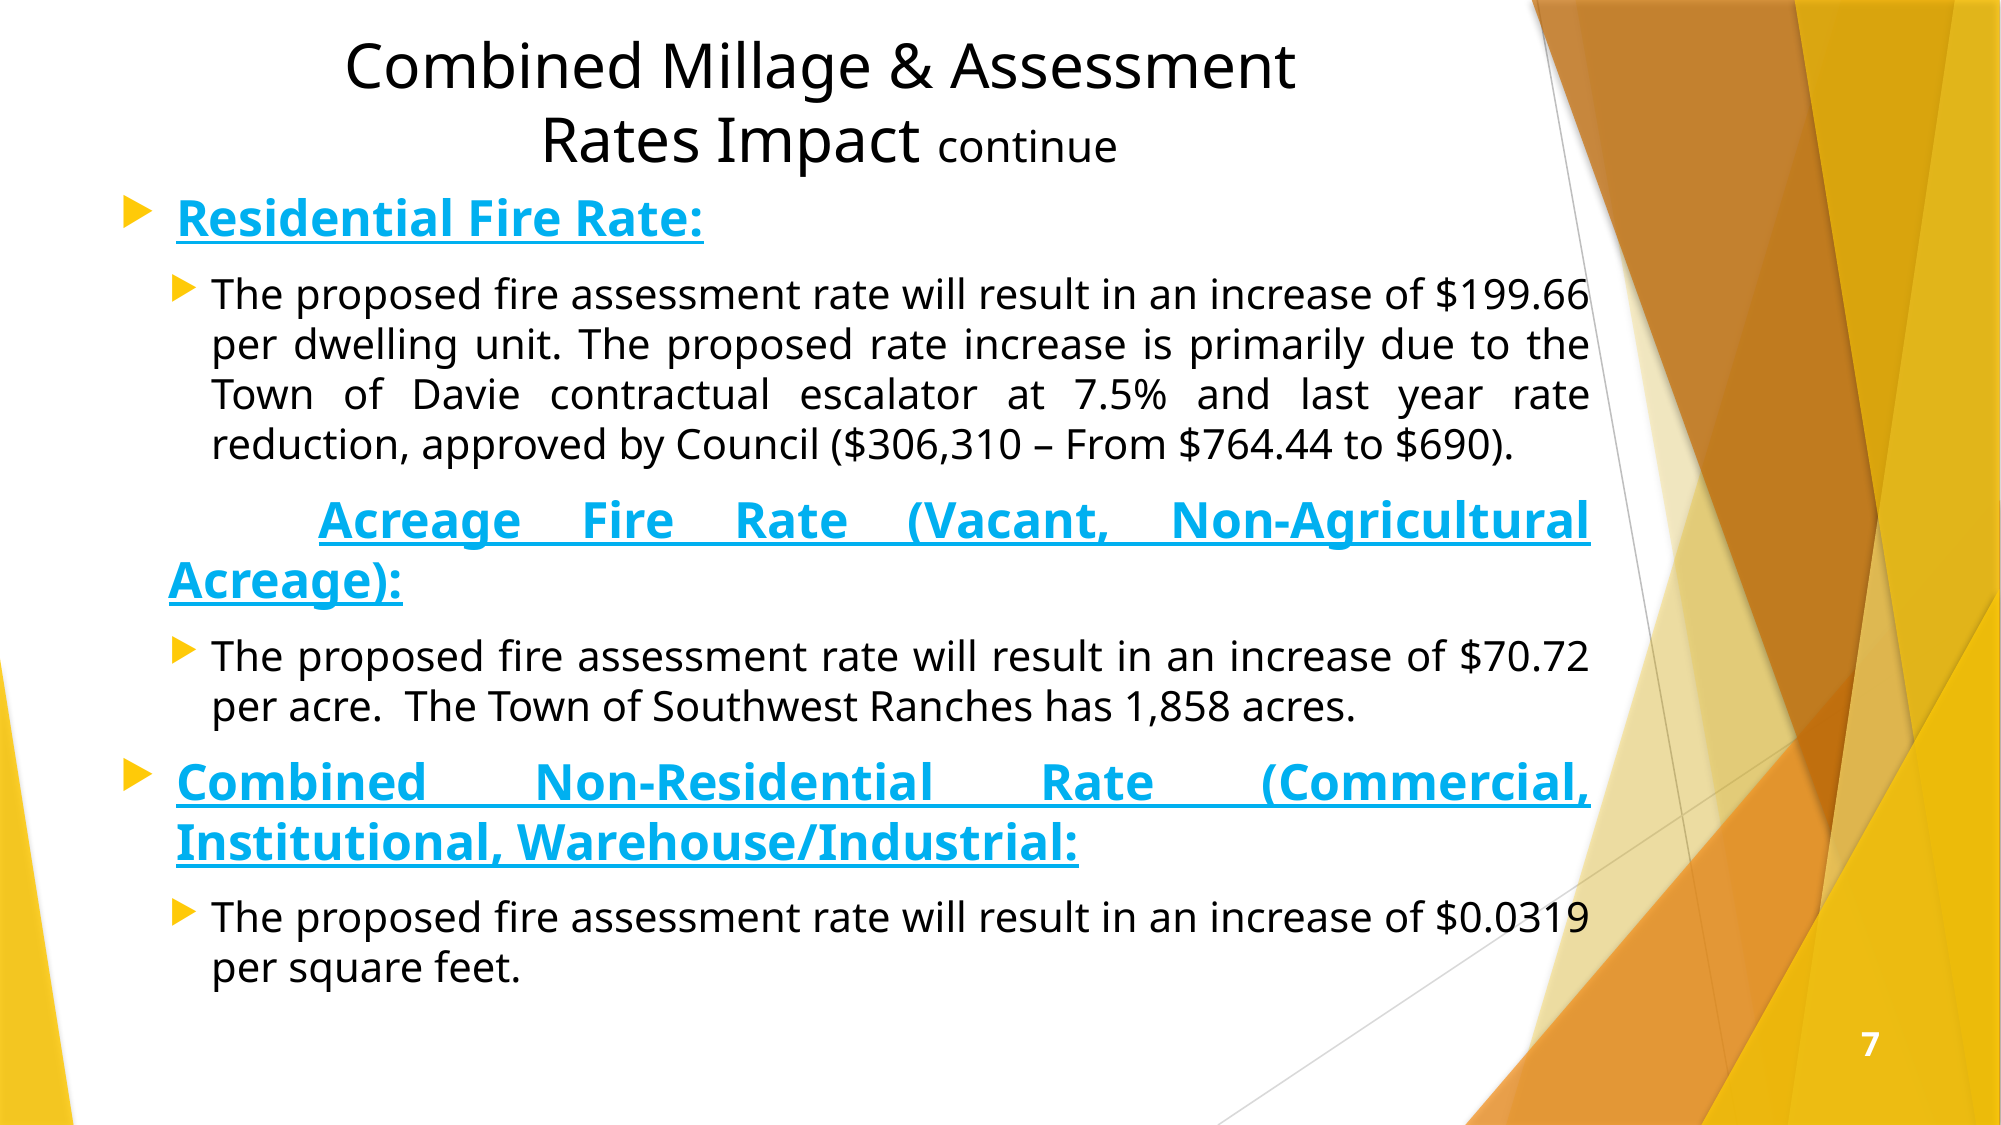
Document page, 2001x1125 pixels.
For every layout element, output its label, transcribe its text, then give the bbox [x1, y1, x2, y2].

text_box 7 [1783, 1015, 1896, 1076]
text_box Combined Millage & Assessment Rates Impact continue [104, 18, 1554, 183]
list Residential Fire Rate: The proposed fire assessment rate will result in an increase of $199.66 per dwelling unit. The proposed rate increase is primarily due to the Town of Davie contractual escalator at 7.5% and last year rate reduction, approved by Council ($306,310 – From $764.44 to $690). Acreage Fire Rate (Vacant, Non-Agricultural Acreage): The proposed fire assessment rate will result in an increase of $70.72 per acre. The Town of Southwest Ranches has 1,858 acres. Combined Non-Residential Rate (Commercial, Institutional, Warehouse/Industrial: The proposed fire assessment rate will result in an increase of $0.0319 per square feet. [104, 179, 1607, 1066]
